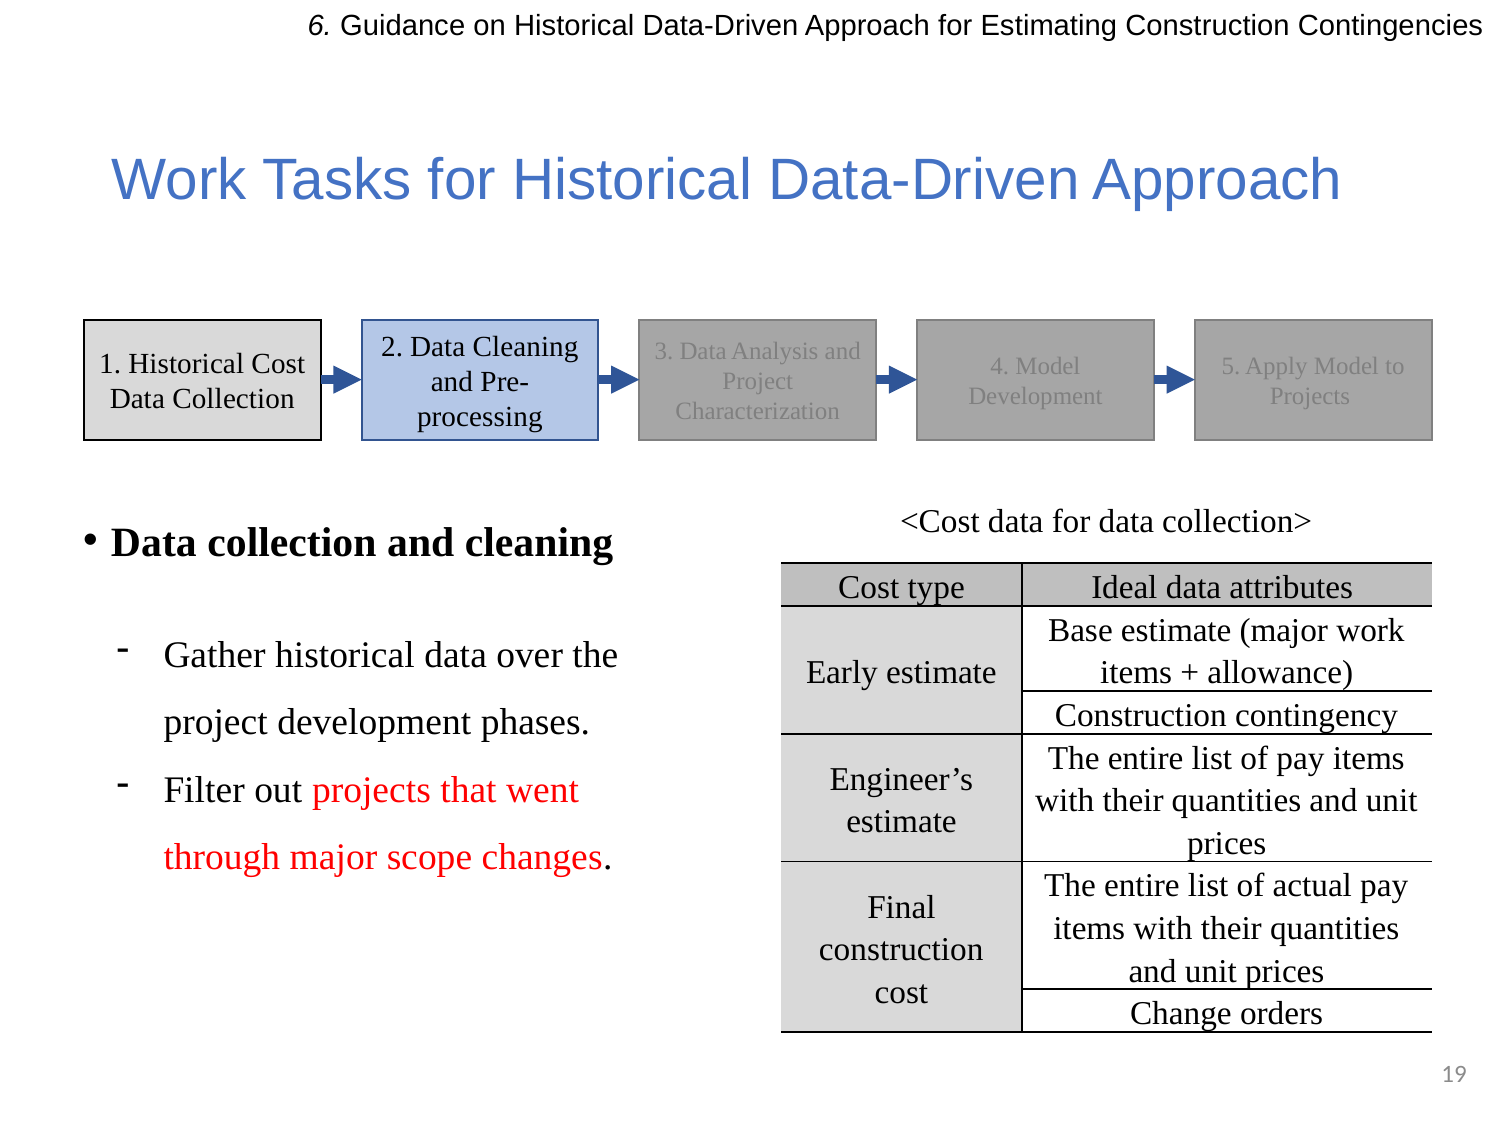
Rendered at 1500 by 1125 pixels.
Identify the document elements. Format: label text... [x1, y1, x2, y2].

table_cell Construction contingency [1023, 692, 1432, 733]
table_cell The entire list of pay items with their quantities and unit prices [1023, 735, 1432, 861]
text_box Data collection and cleaning [68, 507, 662, 572]
text_box 4. Model Development [916, 319, 1155, 441]
table_cell Base estimate (major work items + allowance) [1023, 607, 1432, 690]
table_cell The entire list of actual pay items with their quantities and unit prices [1023, 862, 1432, 988]
table_cell Change orders [1023, 990, 1432, 1031]
text_box 1. Historical Cost Data Collection [83, 319, 322, 441]
table_header Cost type [781, 564, 1021, 605]
text_box 5. Apply Model to Projects [1194, 319, 1433, 441]
text_box 2. Data Cleaning and Pre-processing [361, 319, 599, 441]
text_box Gather historical data over the project development phases. Filter out projects that went through major scope changes. [101, 599, 696, 885]
text_box <Cost data for data collection> [823, 492, 1389, 547]
slide_number 19 [1144, 1042, 1482, 1103]
text_box 3. Data Analysis and Project Characterization [638, 319, 877, 441]
table_header Ideal data attributes [1023, 564, 1432, 605]
table_cell Early estimate [781, 607, 1021, 733]
table_cell Final construction cost [781, 862, 1021, 1031]
table_cell Engineer’s estimate [781, 735, 1021, 861]
text_box Work Tasks for Historical Data-Driven Approach [96, 71, 1391, 290]
text_box 6. Guidance on Historical Data-Driven Approach for Estimating Construction Contingencies [287, 2, 1500, 63]
